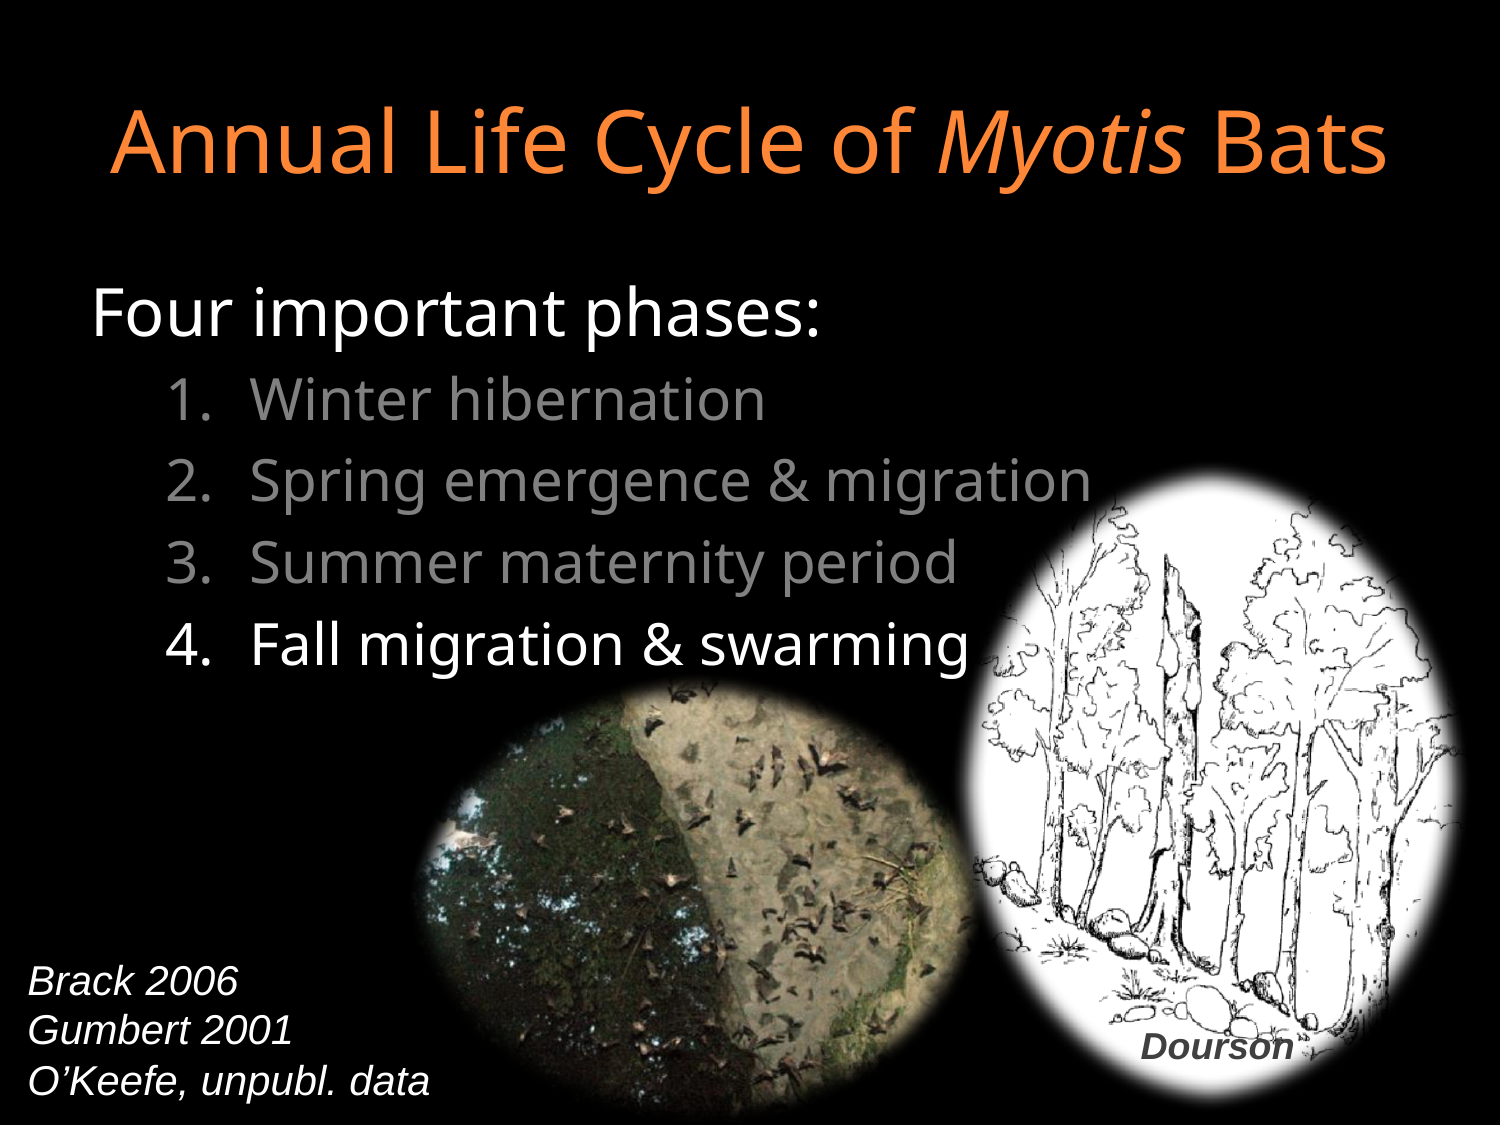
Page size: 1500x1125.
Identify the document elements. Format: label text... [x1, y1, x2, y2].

text_box Brack 2006 Gumbert 2001 O’Keefe, unpubl. data [12, 945, 400, 1111]
list Four important phases: Winter hibernation Spring emergence & migration Summer maternity period Fall migration & swarming [74, 262, 1426, 945]
title Annual Life Cycle of Myotis Bats [74, 44, 1426, 233]
picture [405, 458, 1471, 1125]
